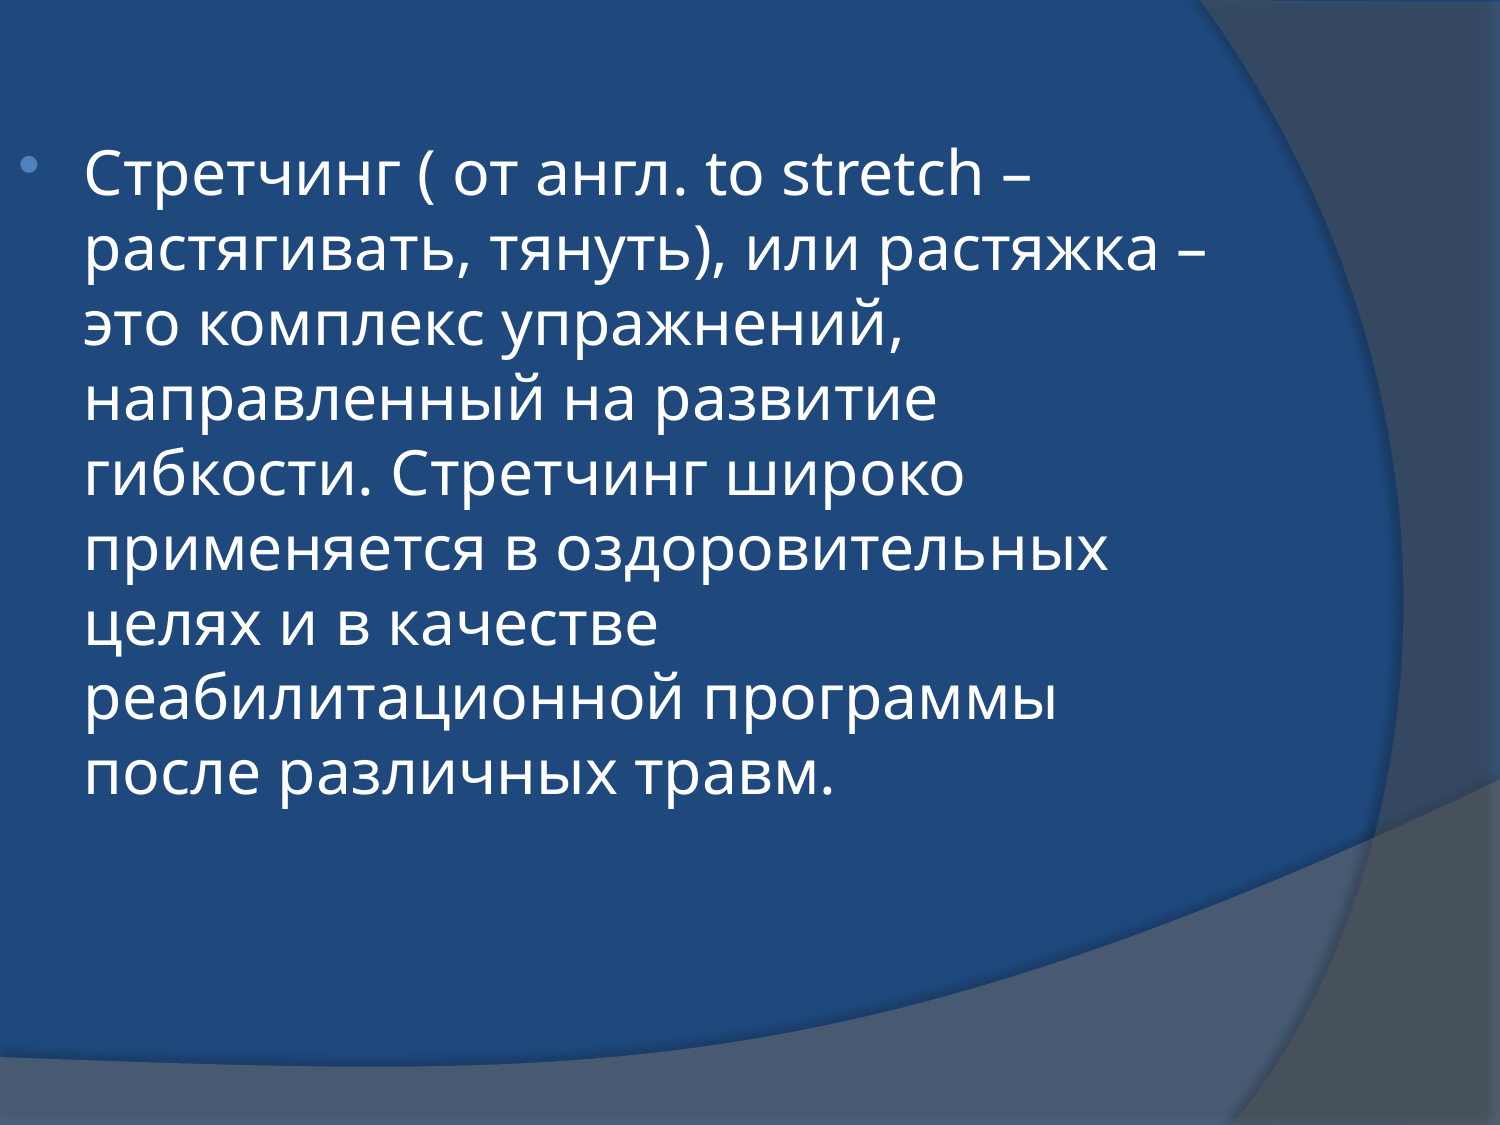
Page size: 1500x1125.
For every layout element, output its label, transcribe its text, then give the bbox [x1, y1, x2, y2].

list Стретчинг ( от англ. to stretch – растягивать, тянуть), или растяжка – это комплекс упражнений, направленный на развитие гибкости. Стретчинг широко применяется в оздоровительных целях и в качестве реабилитационной программы после различных травм. [0, 125, 1225, 1005]
